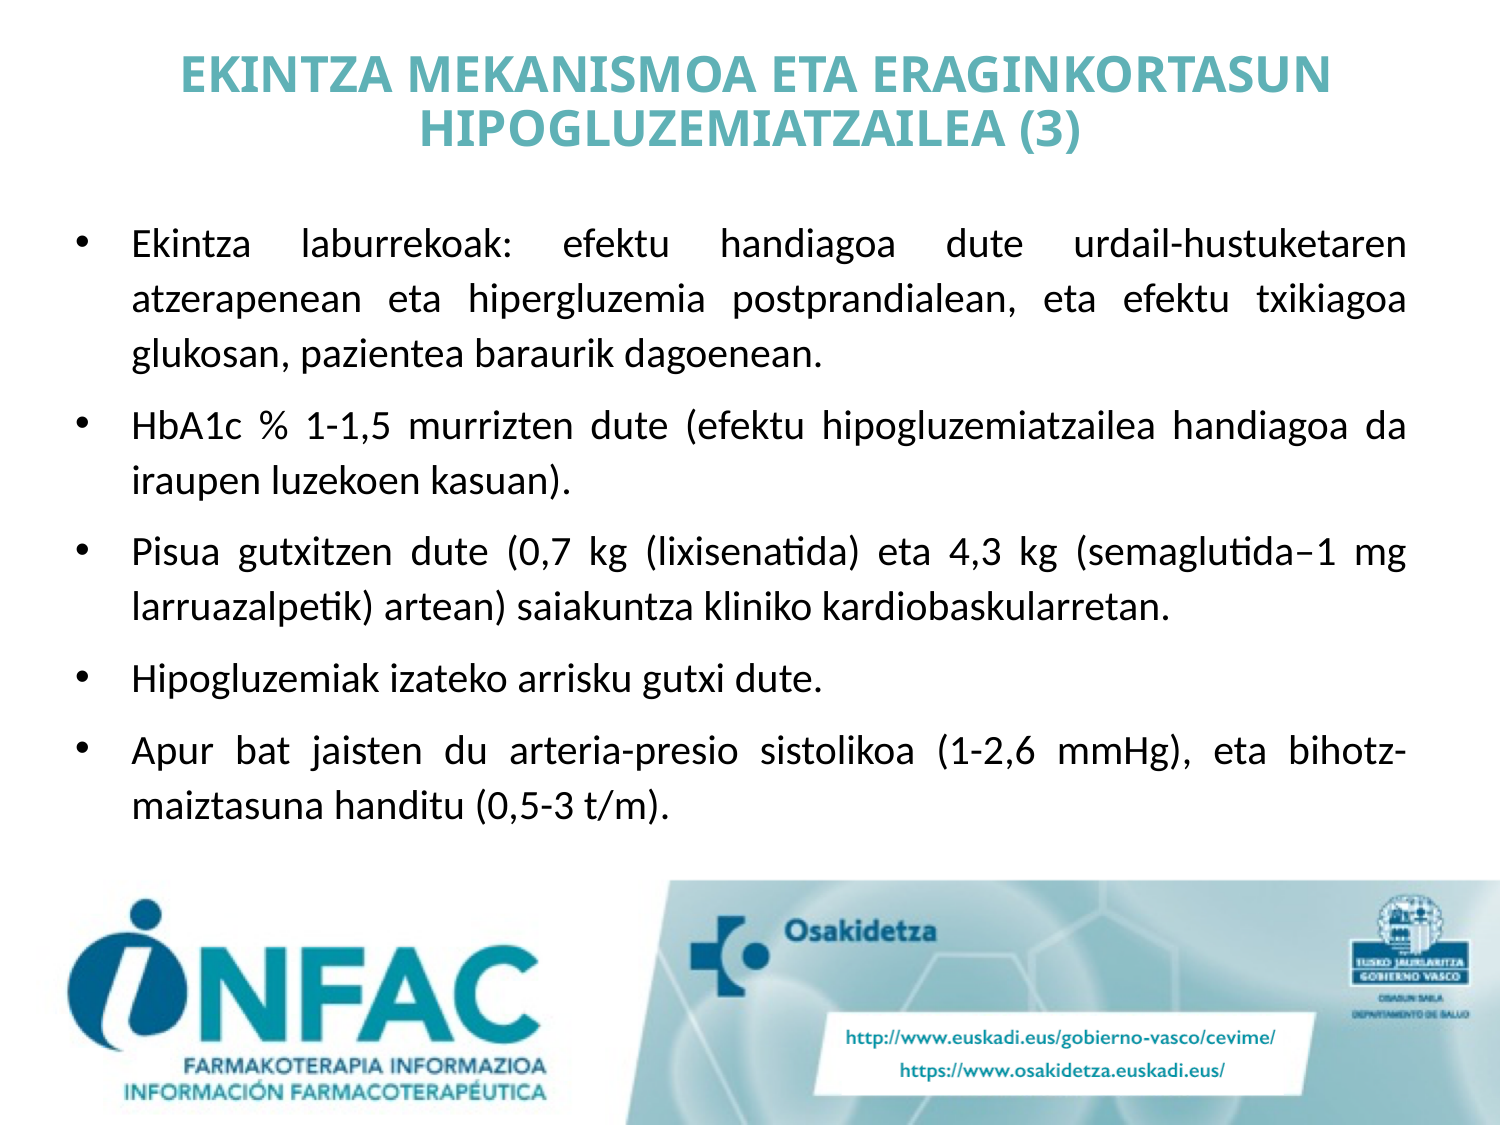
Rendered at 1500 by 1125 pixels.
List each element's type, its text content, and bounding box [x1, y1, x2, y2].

picture [0, 0, 1500, 1125]
subtitle Ekintza laburrekoak: efektu handiagoa dute urdail-hustuketaren atzerapenean eta hipergluzemia postprandialean, eta efektu txikiagoa glukosan, pazientea baraurik dagoenean. HbA1c % 1-1,5 murrizten dute (efektu hipogluzemiatzailea handiagoa da iraupen luzekoen kasuan). Pisua gutxitzen dute (0,7 kg (lixisenatida) eta 4,3 kg (semaglutida–1 mg larruazalpetik) artean) saiakuntza kliniko kardiobaskularretan. Hipogluzemiak izateko arrisku gutxi dute. Apur bat jaisten du arteria-presio sistolikoa (1-2,6 mmHg), eta bihotz-maiztasuna handitu (0,5-3 t/m). [60, 203, 1424, 1039]
title EKINTZA MEKANISMOA ETA ERAGINKORTASUN HIPOGLUZEMIATZAILEA (3) [89, 34, 1424, 166]
